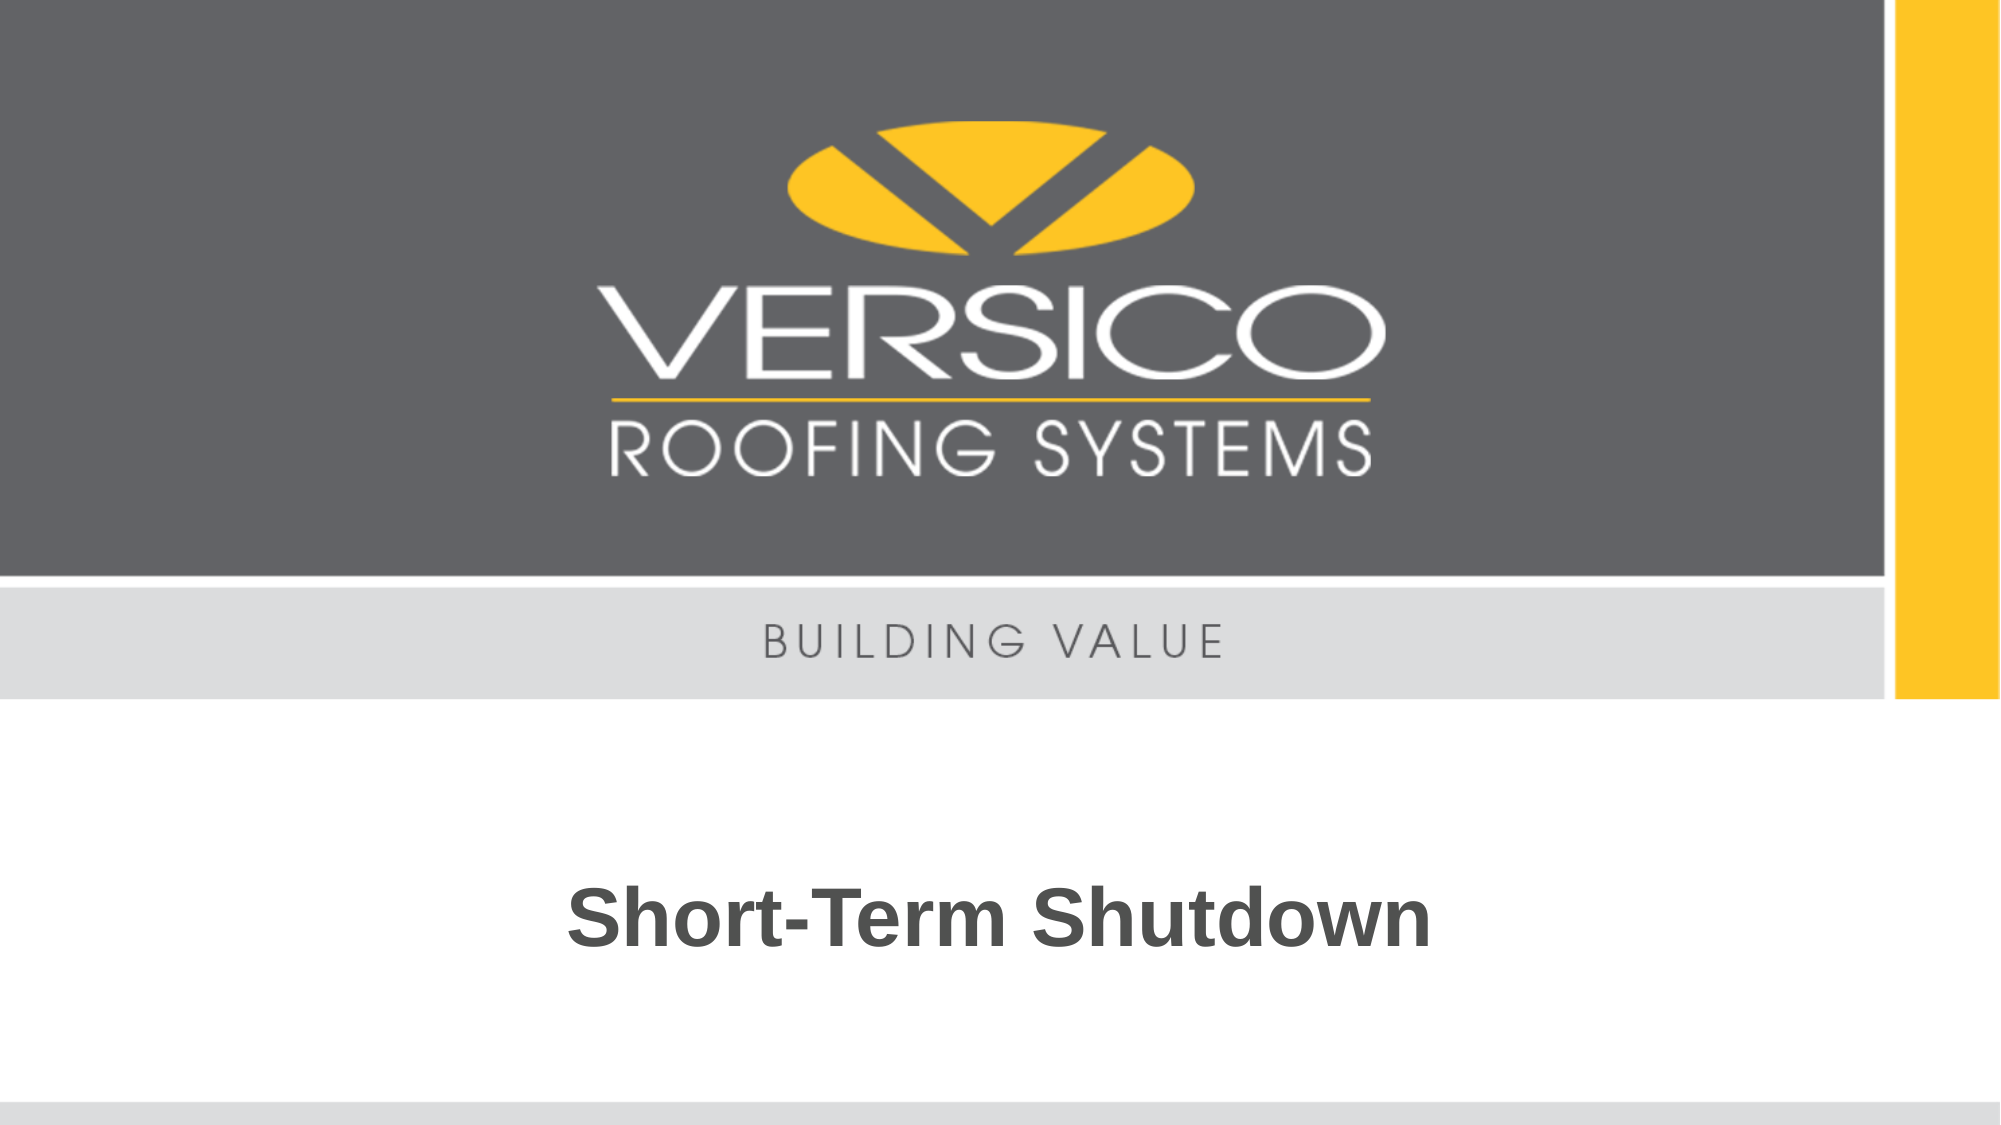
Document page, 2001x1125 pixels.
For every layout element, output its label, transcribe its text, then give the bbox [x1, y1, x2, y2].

picture [0, 0, 2000, 792]
title Short-Term Shutdown [0, 792, 2000, 1034]
picture [0, 1034, 2000, 1125]
